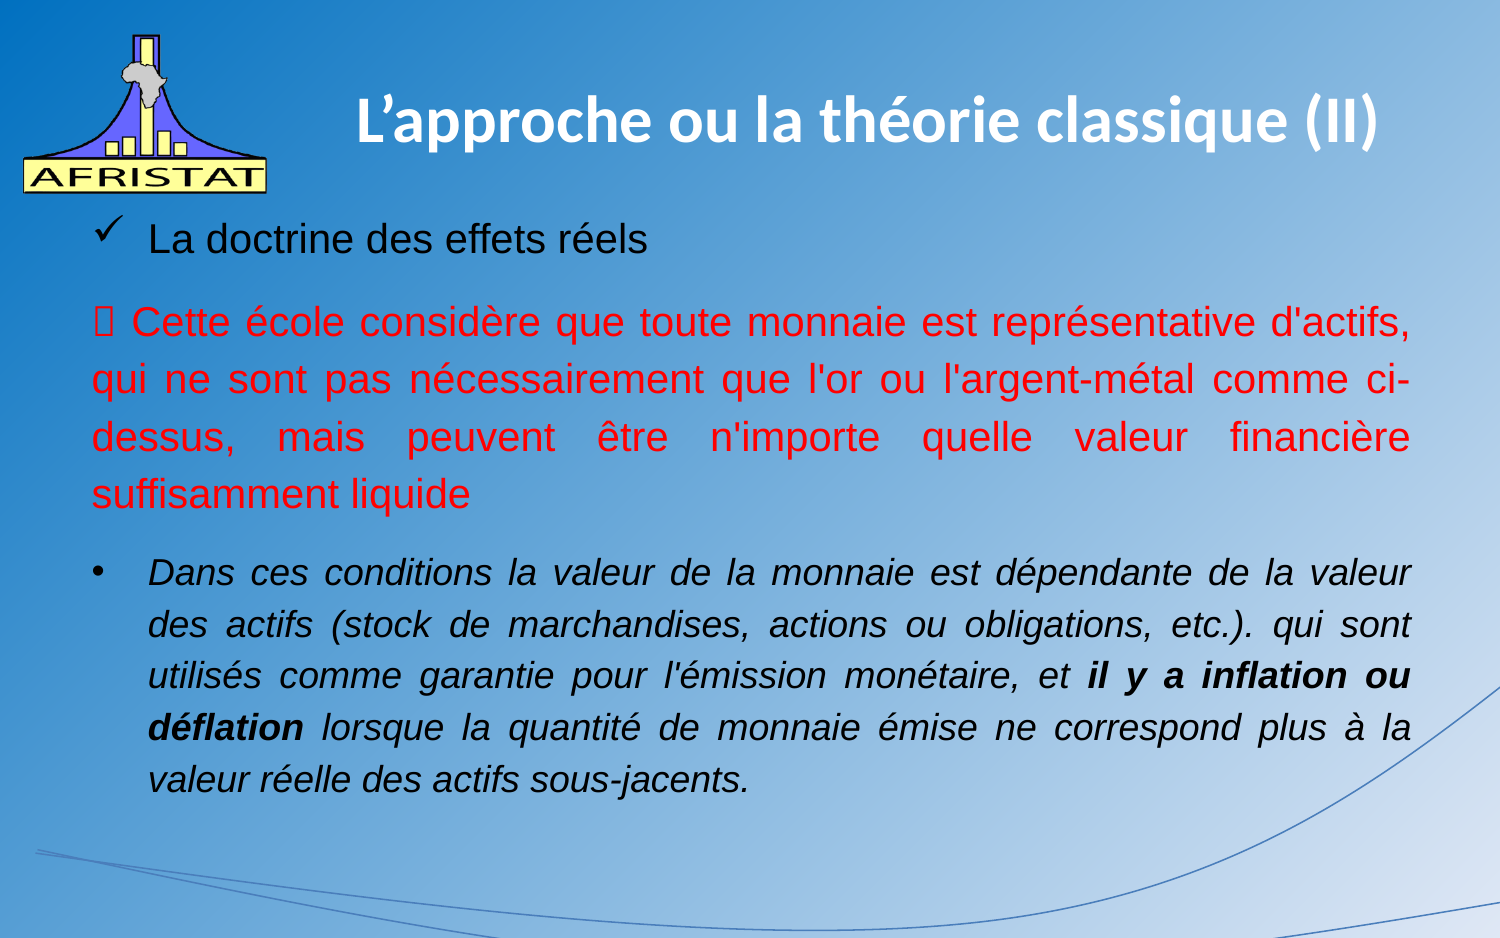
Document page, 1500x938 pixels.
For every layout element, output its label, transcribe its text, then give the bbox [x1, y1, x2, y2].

title L’approche ou la théorie classique (II) [312, 37, 1425, 194]
picture [17, 28, 272, 198]
list La doctrine des effets réels  Cette école considère que toute monnaie est représentative d'actifs, qui ne sont pas nécessairement que l'or ou l'argent-métal comme ci-dessus, mais peuvent être n'importe quelle valeur financière suffisamment liquide Dans ces conditions la valeur de la monnaie est dépendante de la valeur des actifs (stock de marchandises, actions ou obligations, etc.). qui sont utilisés comme garantie pour l'émission monétaire, et il y a inflation ou déflation lorsque la quantité de monnaie émise ne correspond plus à la valeur réelle des actifs sous-jacents. [76, 197, 1427, 816]
